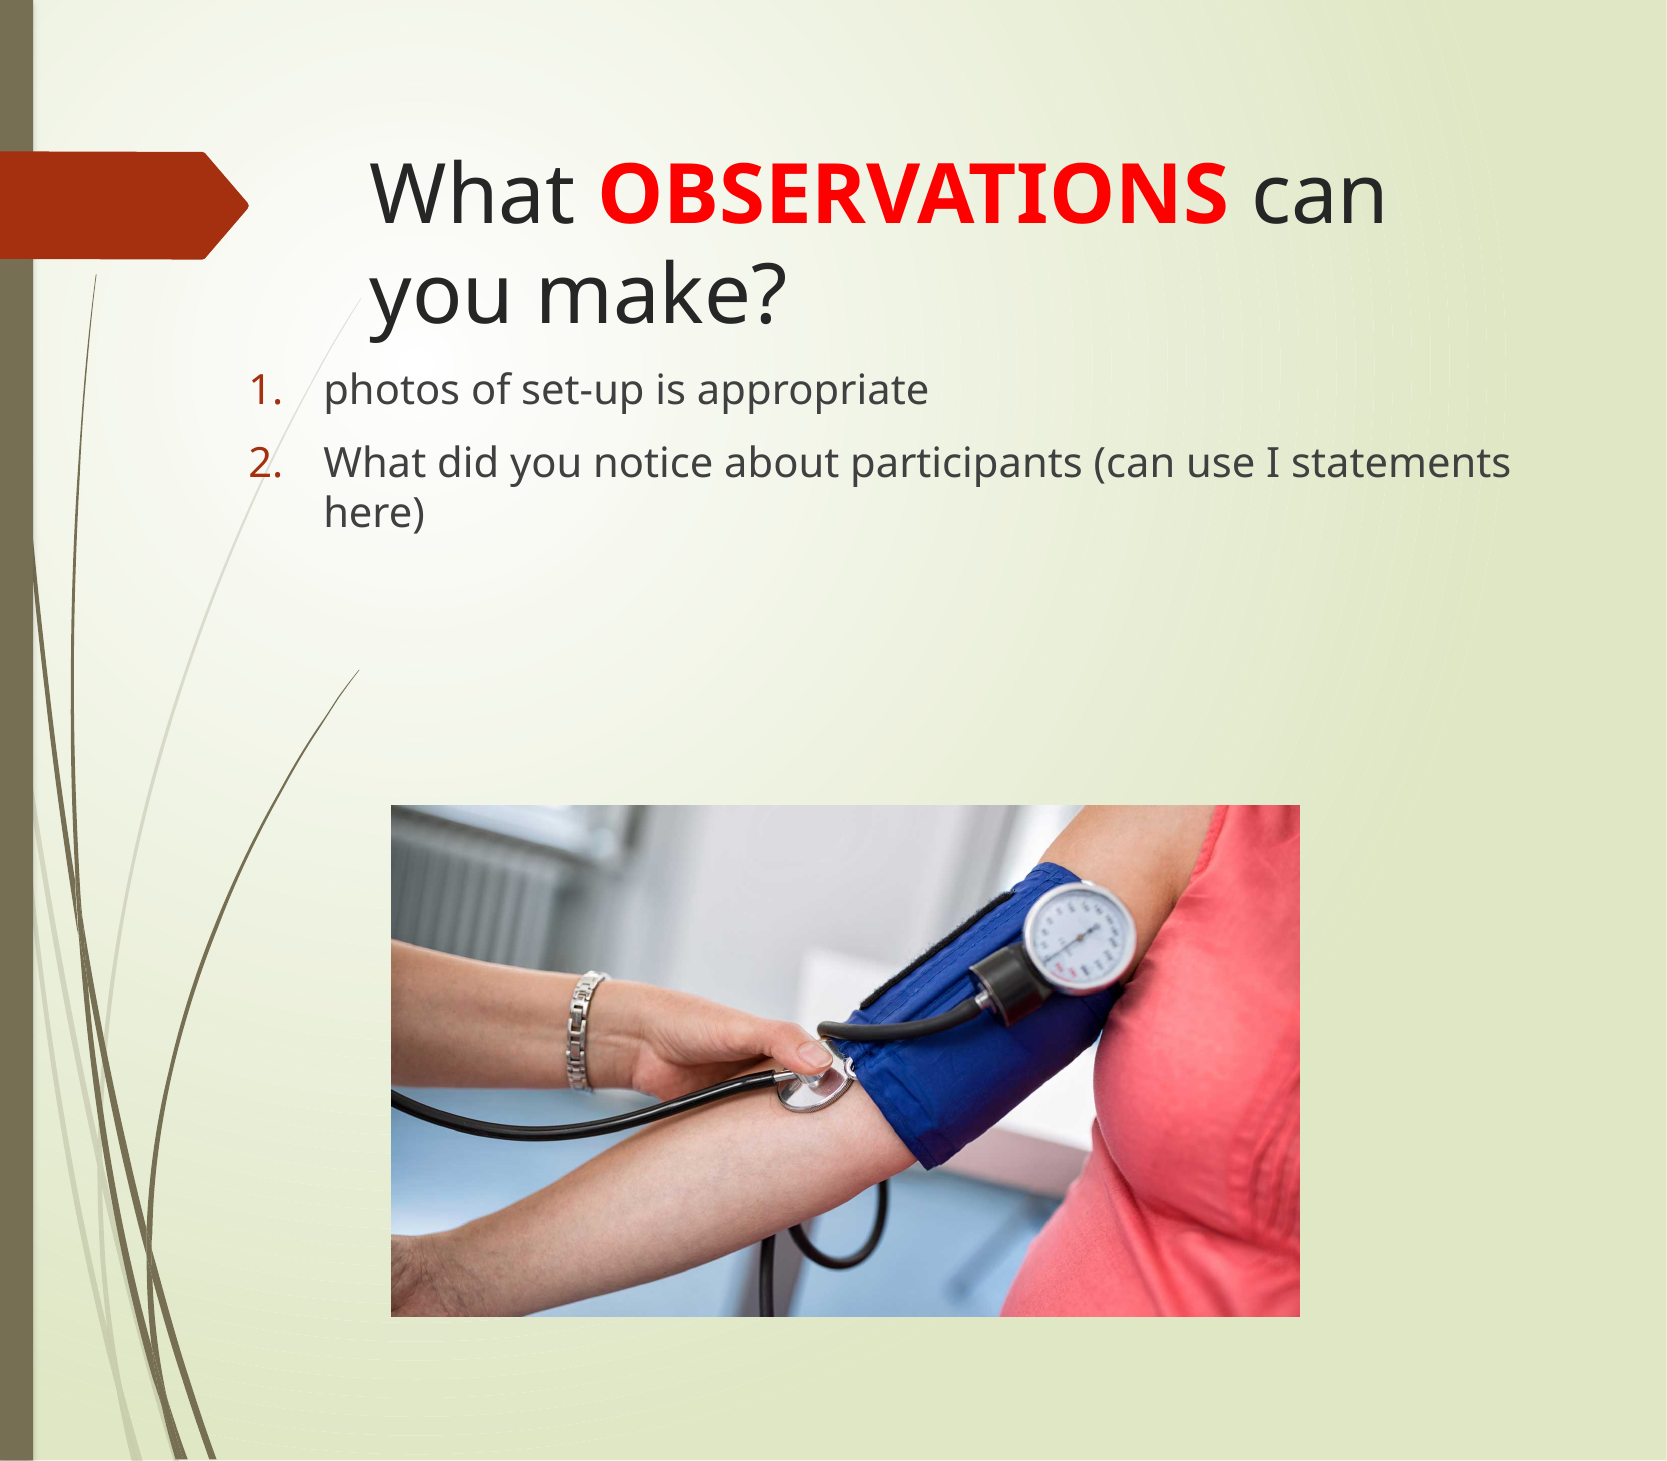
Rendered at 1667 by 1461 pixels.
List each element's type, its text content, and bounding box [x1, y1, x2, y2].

list photos of set-up is appropriate What did you notice about participants (can use I statements here) [233, 355, 1625, 1319]
picture [391, 804, 1300, 1317]
title What OBSERVATIONS can you make? [354, 132, 1556, 355]
